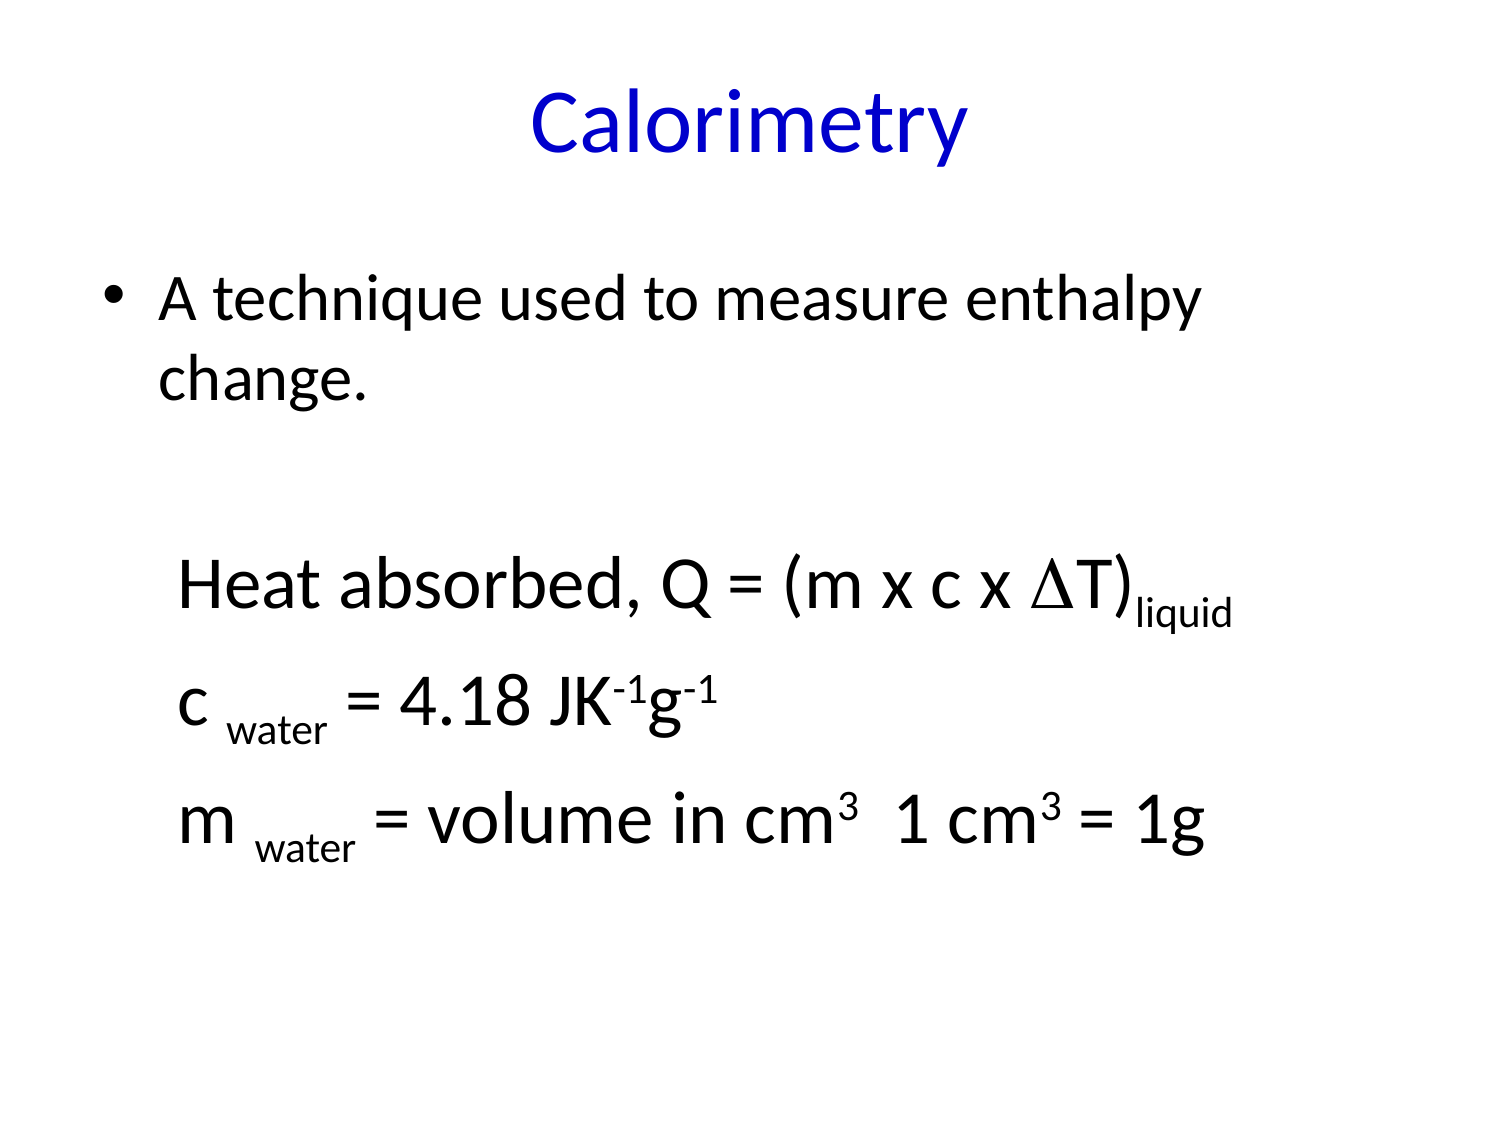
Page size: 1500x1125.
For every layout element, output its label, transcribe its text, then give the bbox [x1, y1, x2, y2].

list A technique used to measure enthalpy change. Heat absorbed, Q = (m x c x T)liquid c water = 4.18 JK-1g-1 m water = volume in cm3 1 cm3 = 1g [87, 246, 1438, 973]
title Calorimetry [75, 45, 1425, 188]
